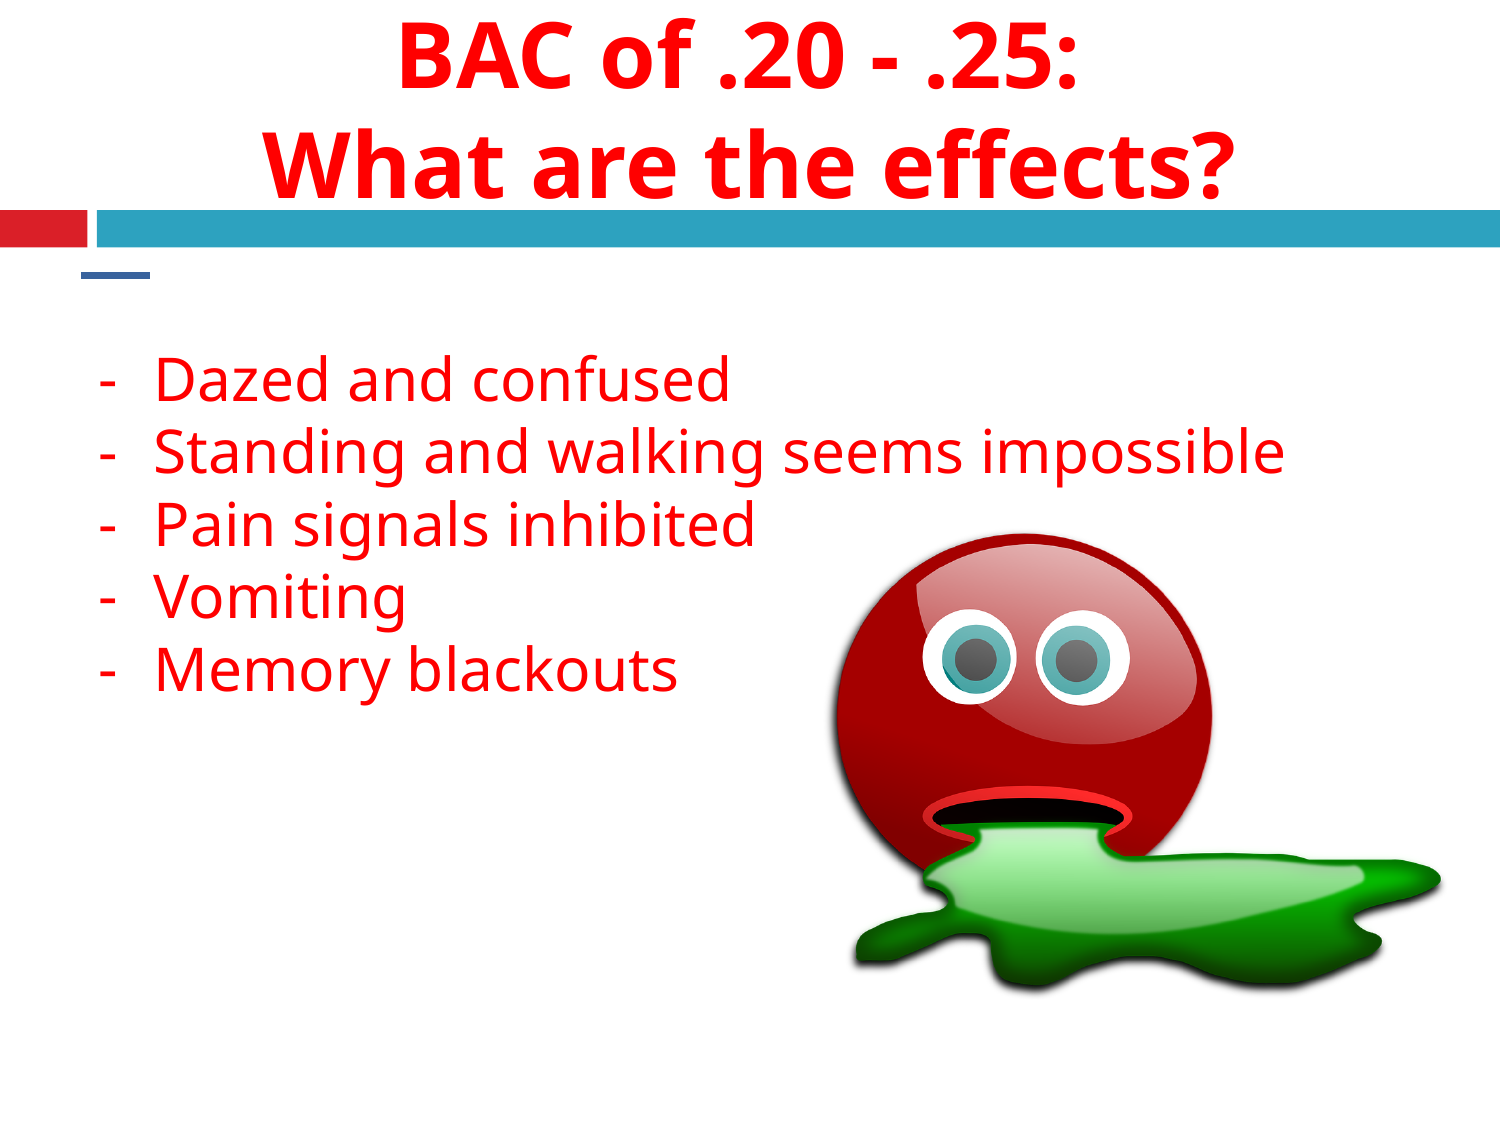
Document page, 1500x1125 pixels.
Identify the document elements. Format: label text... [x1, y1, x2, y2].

picture [822, 528, 1448, 1000]
title BAC of .20 - .25: What are the effects? [63, 32, 1437, 183]
list Dazed and confused Standing and walking seems impossible Pain signals inhibited Vomiting Memory blackouts [63, 325, 1437, 1000]
